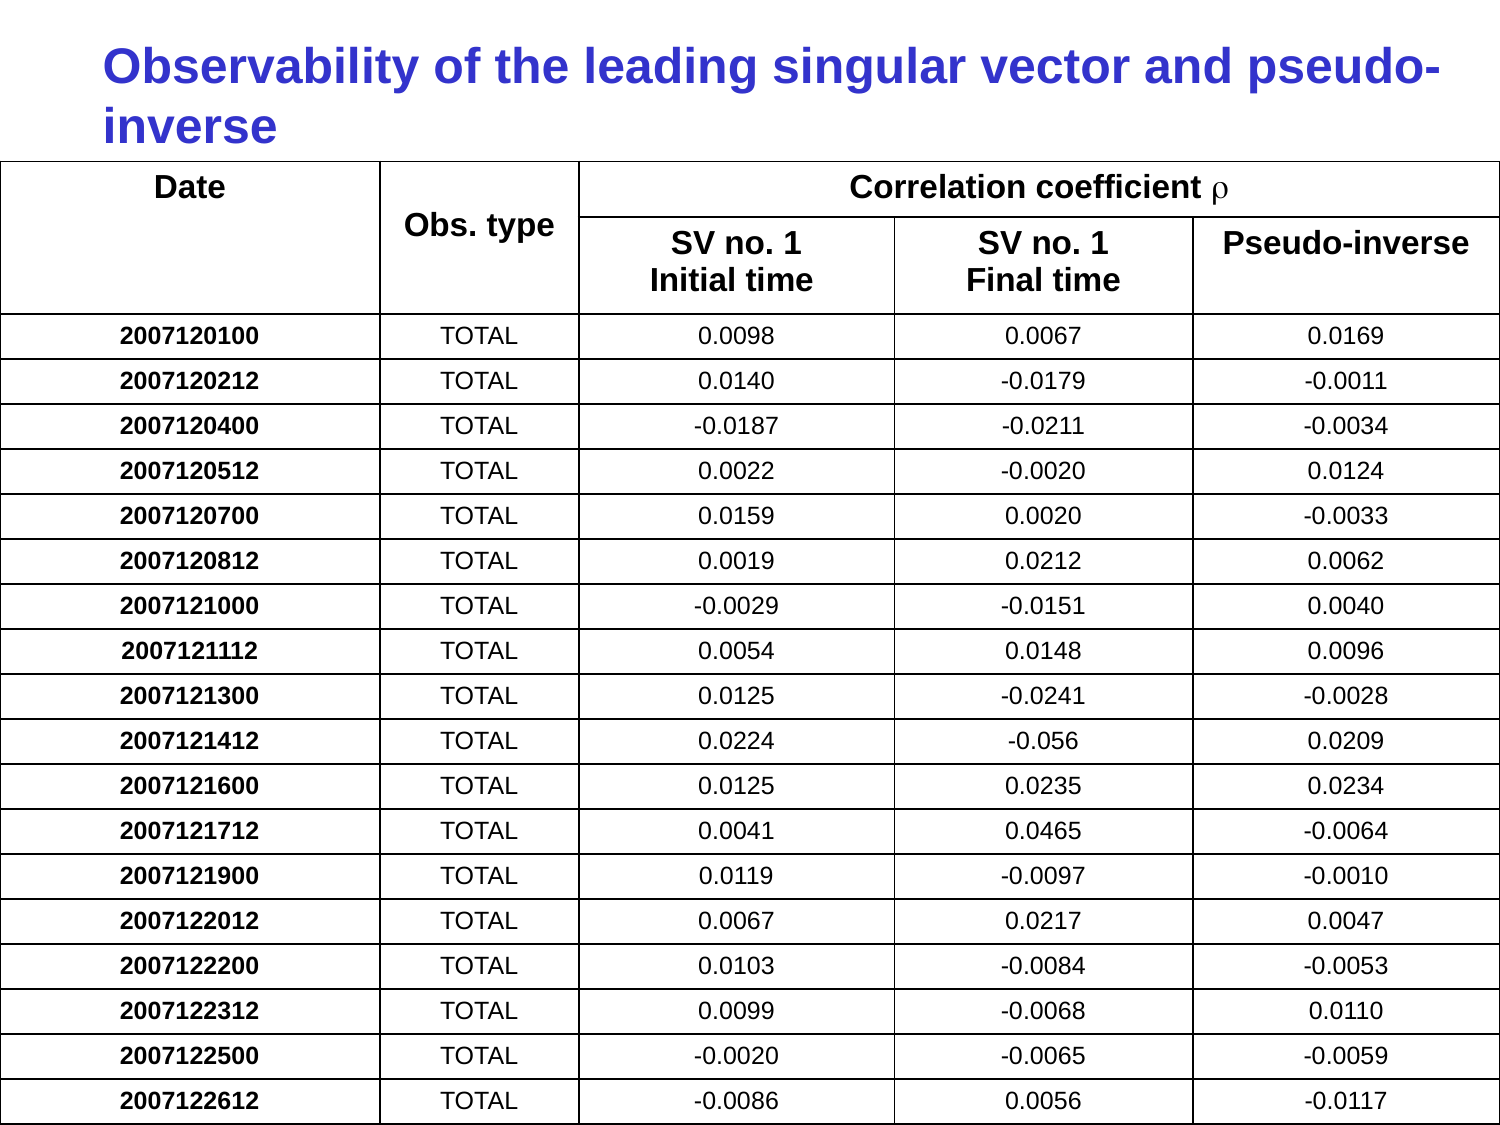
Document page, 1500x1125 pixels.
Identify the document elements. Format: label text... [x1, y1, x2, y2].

table_cell TOTAL [381, 900, 578, 943]
table_cell TOTAL [381, 450, 578, 493]
table_cell 2007121712 [1, 810, 379, 853]
table_cell 0.0047 [1194, 900, 1499, 943]
table_cell 0.0234 [1194, 765, 1499, 808]
table_cell 0.0022 [580, 450, 894, 493]
table_cell -0.0053 [1194, 945, 1499, 988]
table_cell -0.0084 [895, 945, 1192, 988]
table_cell 0.0040 [1194, 585, 1499, 628]
table_cell 2007121600 [1, 765, 379, 808]
table_cell 0.0067 [580, 900, 894, 943]
table_cell 0.0148 [895, 630, 1192, 673]
table_cell 0.0119 [580, 855, 894, 898]
table_cell -0.0211 [895, 405, 1192, 448]
table_cell 2007121900 [1, 855, 379, 898]
table_cell TOTAL [381, 630, 578, 673]
table_cell TOTAL [381, 990, 578, 1033]
table_header Date [1, 162, 379, 313]
table_cell 0.0110 [1194, 990, 1499, 1033]
table_cell SV no. 1 Initial time [580, 218, 894, 313]
table_cell 0.0096 [1194, 630, 1499, 673]
table_cell 2007120812 [1, 540, 379, 583]
table_cell 2007121000 [1, 585, 379, 628]
table_cell TOTAL [381, 495, 578, 538]
table_cell -0.0028 [1194, 675, 1499, 718]
table_cell TOTAL [381, 315, 578, 358]
table_cell -0.0011 [1194, 360, 1499, 403]
table_cell 2007122200 [1, 945, 379, 988]
table_cell 2007121300 [1, 675, 379, 718]
table_cell 0.0099 [580, 990, 894, 1033]
table_cell -0.0033 [1194, 495, 1499, 538]
table_cell 2007121412 [1, 720, 379, 763]
table_header Obs. type [381, 162, 578, 313]
table_cell 0.0020 [895, 495, 1192, 538]
table_cell 0.0212 [895, 540, 1192, 583]
table_cell TOTAL [381, 675, 578, 718]
table_cell 0.0124 [1194, 450, 1499, 493]
table_cell 0.0054 [580, 630, 894, 673]
table_cell 0.0217 [895, 900, 1192, 943]
table_cell -0.0241 [895, 675, 1192, 718]
table_cell -0.0068 [895, 990, 1192, 1033]
table_cell -0.0020 [895, 450, 1192, 493]
table_cell -0.0151 [895, 585, 1192, 628]
table_cell -0.0086 [580, 1080, 894, 1123]
table_cell 2007122012 [1, 900, 379, 943]
table_cell -0.056 [895, 720, 1192, 763]
title Observability of the leading singular vector and pseudo-inverse [87, 49, 1460, 138]
table_cell 0.0224 [580, 720, 894, 763]
table_cell Pseudo-inverse [1194, 218, 1499, 313]
table_cell 2007120400 [1, 405, 379, 448]
table_cell 0.0235 [895, 765, 1192, 808]
table_cell 2007120700 [1, 495, 379, 538]
table_cell TOTAL [381, 360, 578, 403]
table_cell 0.0098 [580, 315, 894, 358]
table_cell TOTAL [381, 1035, 578, 1078]
table_cell TOTAL [381, 1080, 578, 1123]
table_cell 2007122312 [1, 990, 379, 1033]
table_header Correlation coefficient r [580, 162, 1499, 216]
table_cell TOTAL [381, 405, 578, 448]
table_cell 2007122612 [1, 1080, 379, 1123]
table_cell -0.0117 [1194, 1080, 1499, 1123]
table_cell TOTAL [381, 585, 578, 628]
table_cell -0.0097 [895, 855, 1192, 898]
table_cell -0.0065 [895, 1035, 1192, 1078]
table_cell TOTAL [381, 765, 578, 808]
table_cell TOTAL [381, 855, 578, 898]
table_cell -0.0010 [1194, 855, 1499, 898]
table_cell 2007121112 [1, 630, 379, 673]
table_cell SV no. 1 Final time [895, 218, 1192, 313]
table_cell 0.0169 [1194, 315, 1499, 358]
table_cell 0.0067 [895, 315, 1192, 358]
table_cell 0.0062 [1194, 540, 1499, 583]
table_cell 0.0159 [580, 495, 894, 538]
table_cell -0.0064 [1194, 810, 1499, 853]
table_cell 0.0465 [895, 810, 1192, 853]
table_cell -0.0059 [1194, 1035, 1499, 1078]
table_cell -0.0179 [895, 360, 1192, 403]
table_cell TOTAL [381, 540, 578, 583]
table_cell 0.0019 [580, 540, 894, 583]
table_cell 0.0125 [580, 765, 894, 808]
table_cell -0.0034 [1194, 405, 1499, 448]
table_cell 0.0125 [580, 675, 894, 718]
table_cell 0.0209 [1194, 720, 1499, 763]
table_cell 2007120212 [1, 360, 379, 403]
table_cell 2007120512 [1, 450, 379, 493]
table_cell TOTAL [381, 945, 578, 988]
table_cell TOTAL [381, 720, 578, 763]
table_cell 0.0140 [580, 360, 894, 403]
table_cell 2007122500 [1, 1035, 379, 1078]
table_cell -0.0187 [580, 405, 894, 448]
table_cell -0.0029 [580, 585, 894, 628]
table_cell 0.0041 [580, 810, 894, 853]
table_cell -0.0020 [580, 1035, 894, 1078]
table_cell 0.0056 [895, 1080, 1192, 1123]
table_cell 2007120100 [1, 315, 379, 358]
table_cell 0.0103 [580, 945, 894, 988]
table_cell TOTAL [381, 810, 578, 853]
